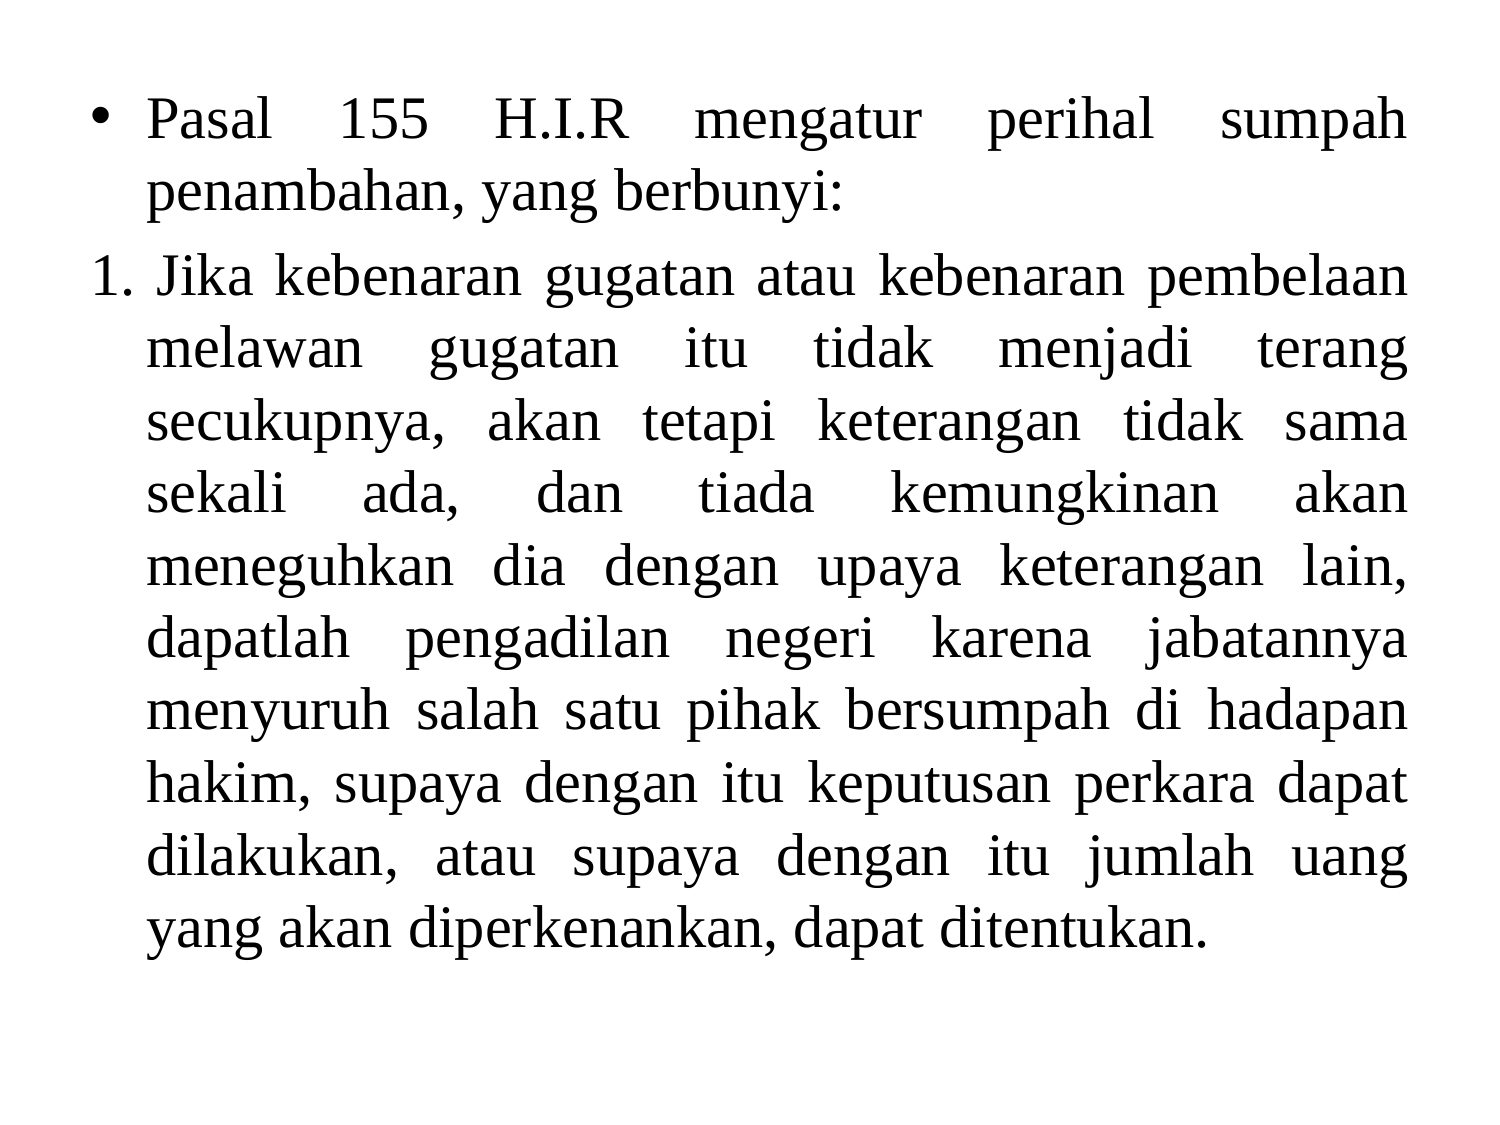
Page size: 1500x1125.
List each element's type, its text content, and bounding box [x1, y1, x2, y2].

list Pasal 155 H.I.R mengatur perihal sumpah penambahan, yang berbunyi: 1. Jika kebenaran gugatan atau kebenaran pembelaan melawan gugatan itu tidak menjadi terang secukupnya, akan tetapi keterangan tidak sama sekali ada, dan tiada kemungkinan akan meneguhkan dia dengan upaya keterangan lain, dapatlah pengadilan negeri karena jabatannya menyuruh salah satu pihak bersumpah di hadapan hakim, supaya dengan itu keputusan perkara dapat dilakukan, atau supaya dengan itu jumlah uang yang akan diperkenankan, dapat ditentukan. [75, 70, 1425, 1005]
